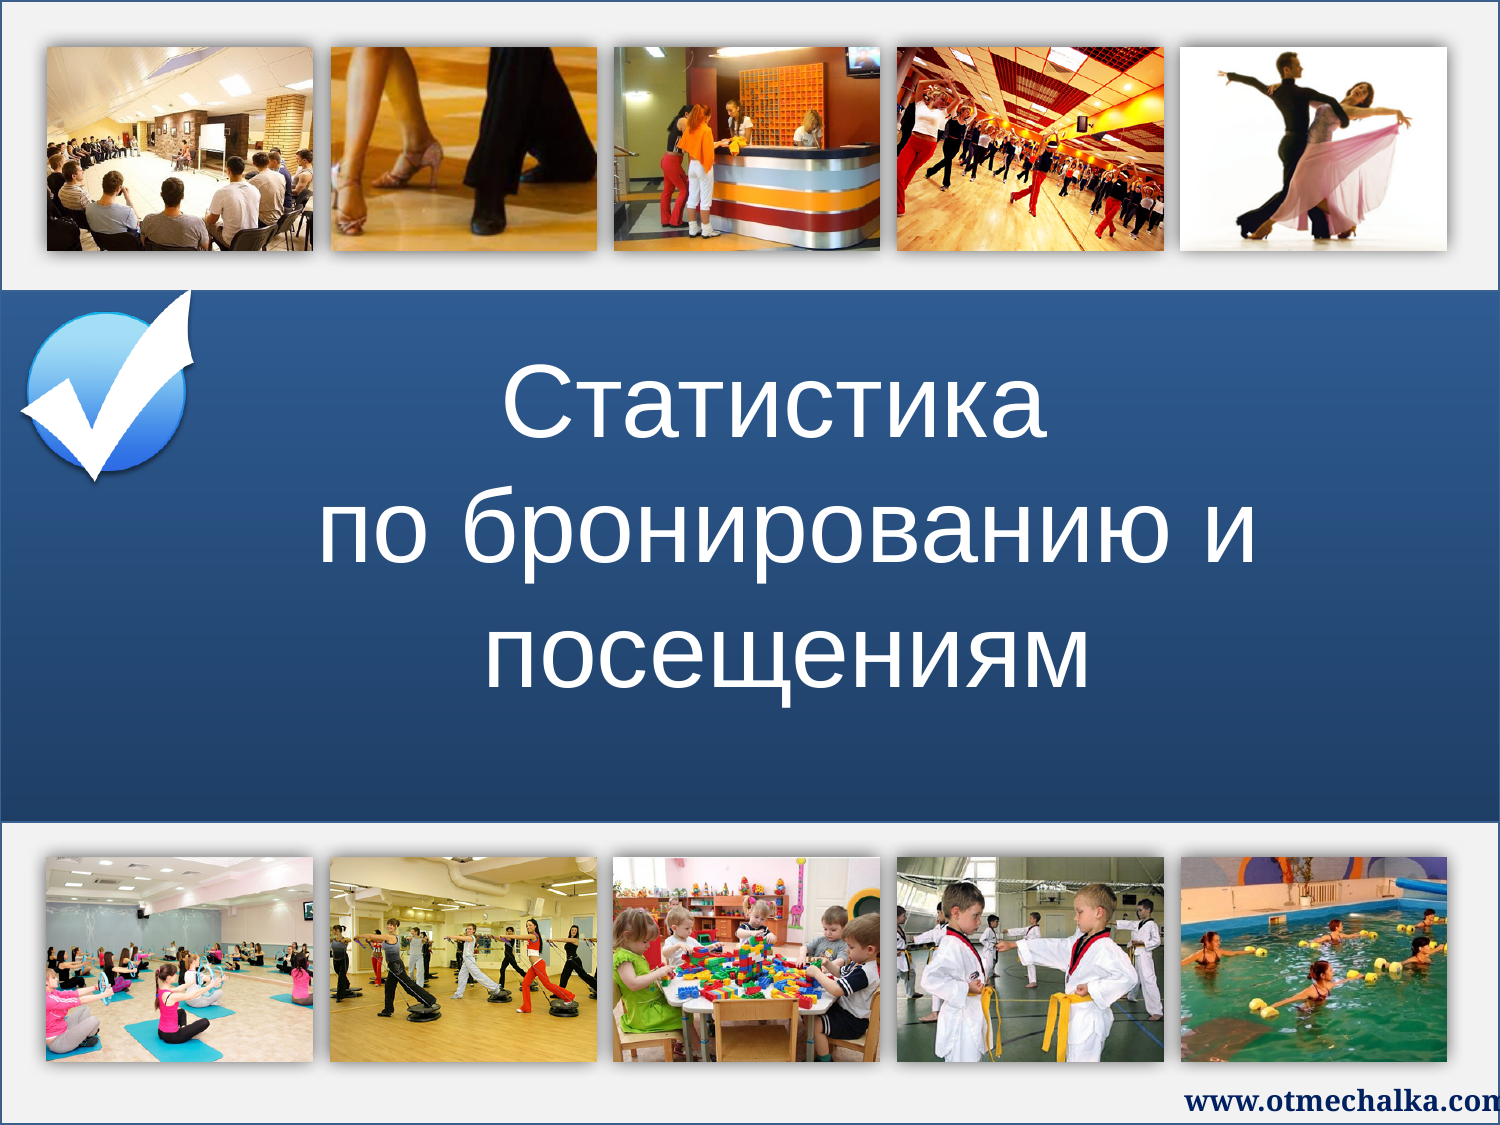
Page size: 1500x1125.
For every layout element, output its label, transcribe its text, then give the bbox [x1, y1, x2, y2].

text_box [217, 289, 1500, 326]
text_box [0, 498, 1500, 824]
picture [330, 47, 597, 251]
picture [47, 47, 314, 251]
picture [613, 857, 881, 1062]
picture [1180, 47, 1448, 252]
picture [330, 857, 597, 1062]
picture [897, 857, 1164, 1062]
picture [0, 278, 212, 491]
picture [46, 857, 314, 1062]
text_box Статистика по бронированию и посещениям [76, 326, 1500, 716]
text_box [0, 824, 1500, 1125]
picture [1180, 857, 1448, 1062]
text_box www.otmechalka.com [1169, 1074, 1500, 1125]
text_box [0, 0, 1500, 289]
picture [897, 47, 1164, 251]
picture [614, 47, 881, 252]
